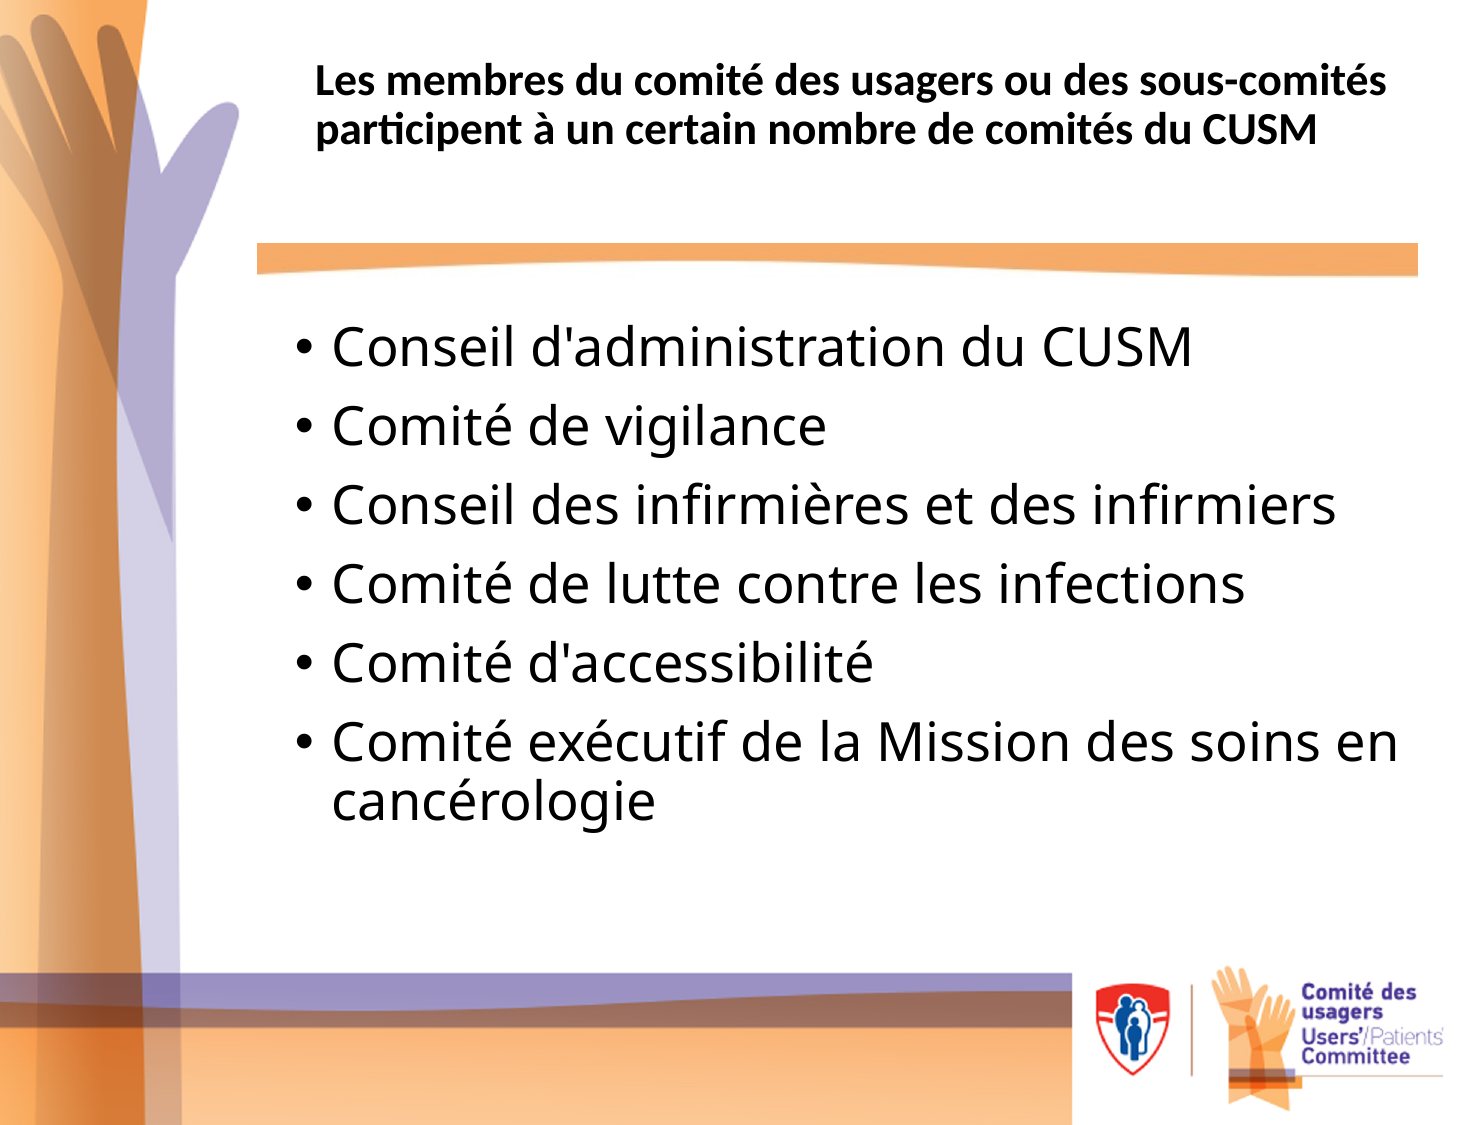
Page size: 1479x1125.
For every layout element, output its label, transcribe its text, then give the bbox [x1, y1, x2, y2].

picture [0, 0, 1479, 1125]
list Conseil d'administration du CUSM Comité de vigilance Conseil des infirmières et des infirmiers Comité de lutte contre les infections Comité d'accessibilité Comité exécutif de la Mission des soins en cancérologie [279, 311, 1440, 935]
title Les membres du comité des usagers ou des sous-comités participent à un certain nombre de comités du CUSM [300, 0, 1460, 211]
